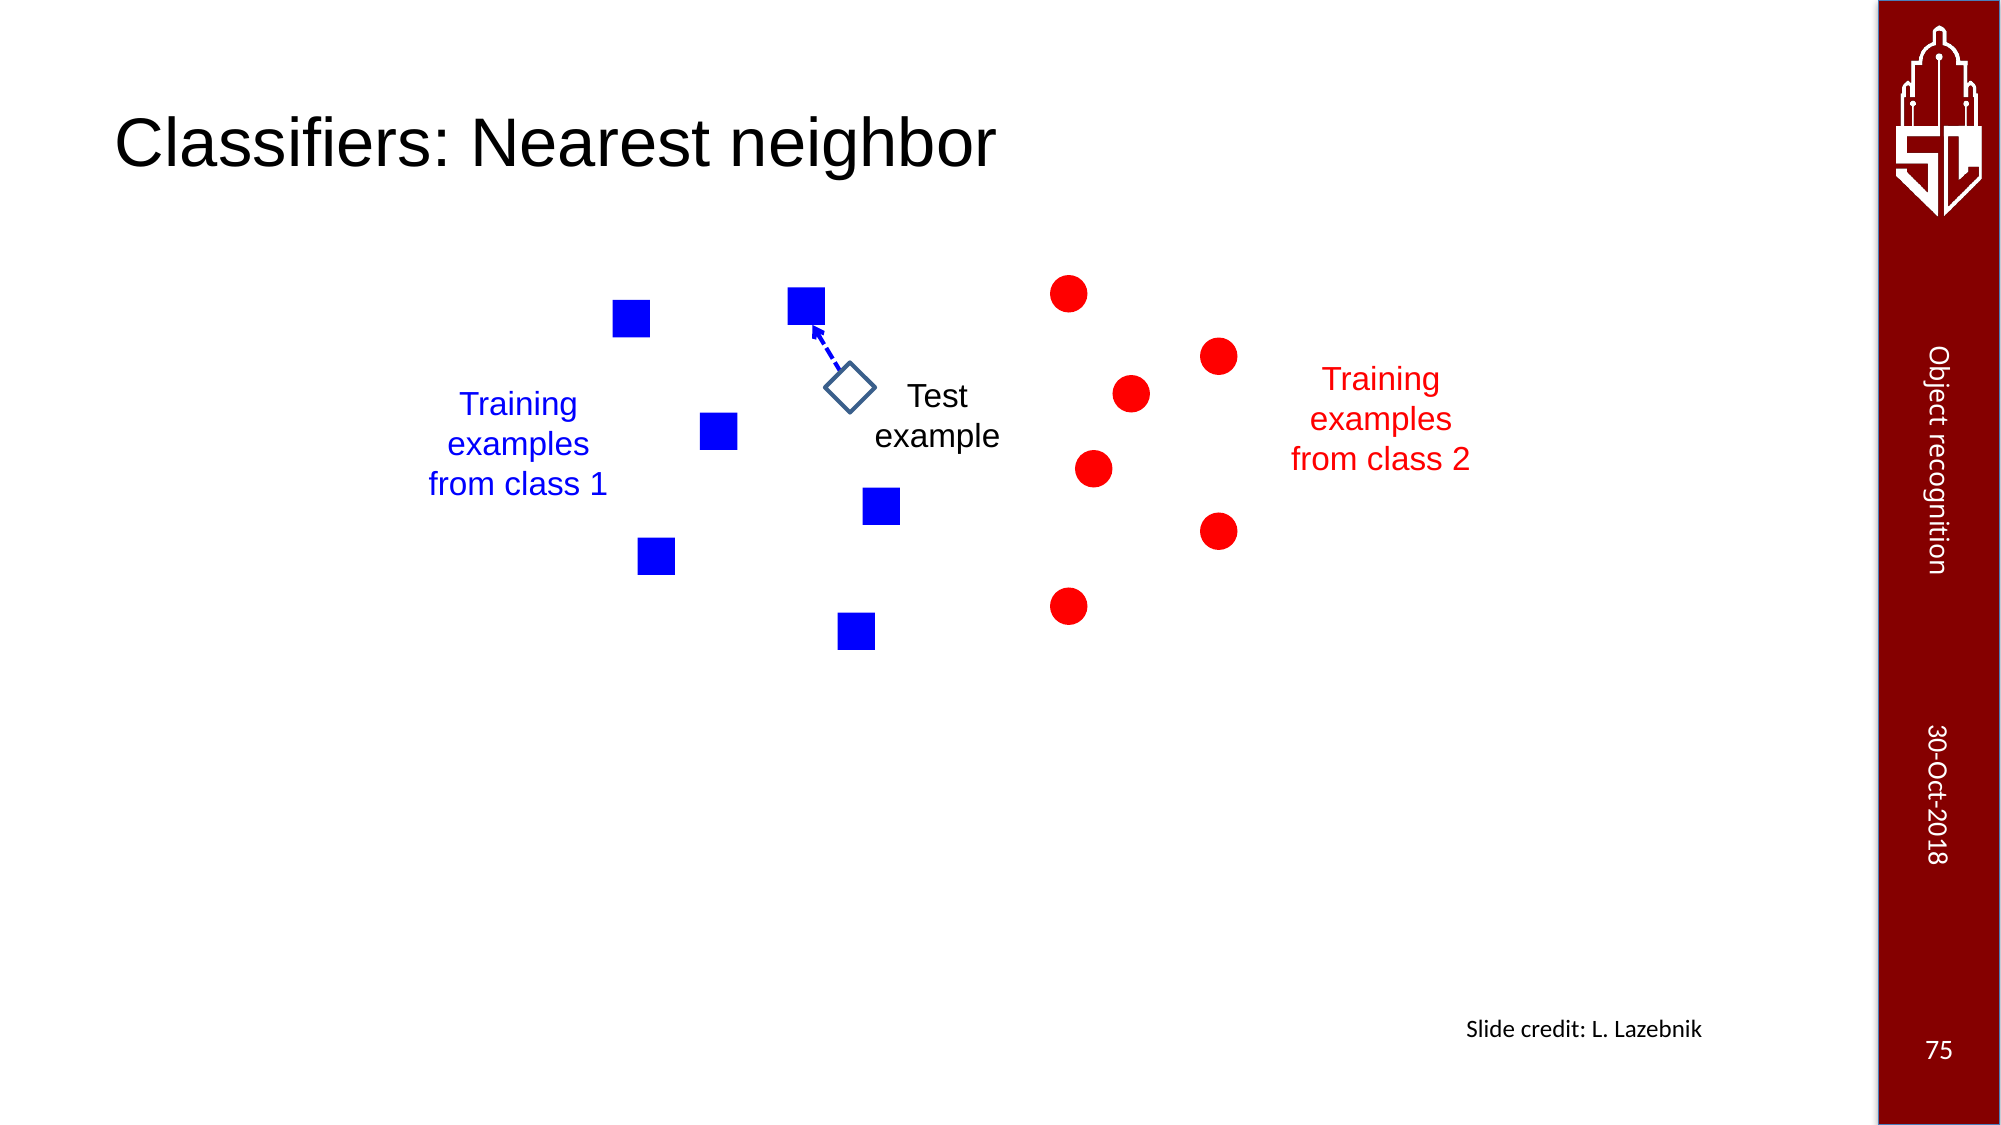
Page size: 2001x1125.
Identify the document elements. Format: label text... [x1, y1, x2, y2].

text_box [1047, 585, 1090, 628]
text_box [785, 285, 827, 327]
text_box [1197, 335, 1240, 378]
title Classifiers: Nearest neighbor [99, 45, 1835, 233]
text_box [835, 610, 877, 652]
text_box [860, 485, 902, 527]
text_box [1197, 510, 1240, 553]
text_box Test example [849, 366, 1025, 462]
text_box [698, 410, 740, 452]
text_box [1047, 272, 1090, 315]
text_box [822, 375, 878, 415]
text_box [1072, 447, 1115, 490]
text_box Training examples from class 2 [1274, 349, 1488, 485]
text_box [1110, 372, 1153, 415]
text_box [635, 535, 677, 577]
text_box [610, 298, 652, 340]
text_box Slide credit: L. Lazebnik [1451, 1004, 1718, 1050]
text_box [799, 337, 863, 376]
picture [1896, 25, 1982, 217]
text_box Training examples from class 1 [412, 374, 625, 510]
